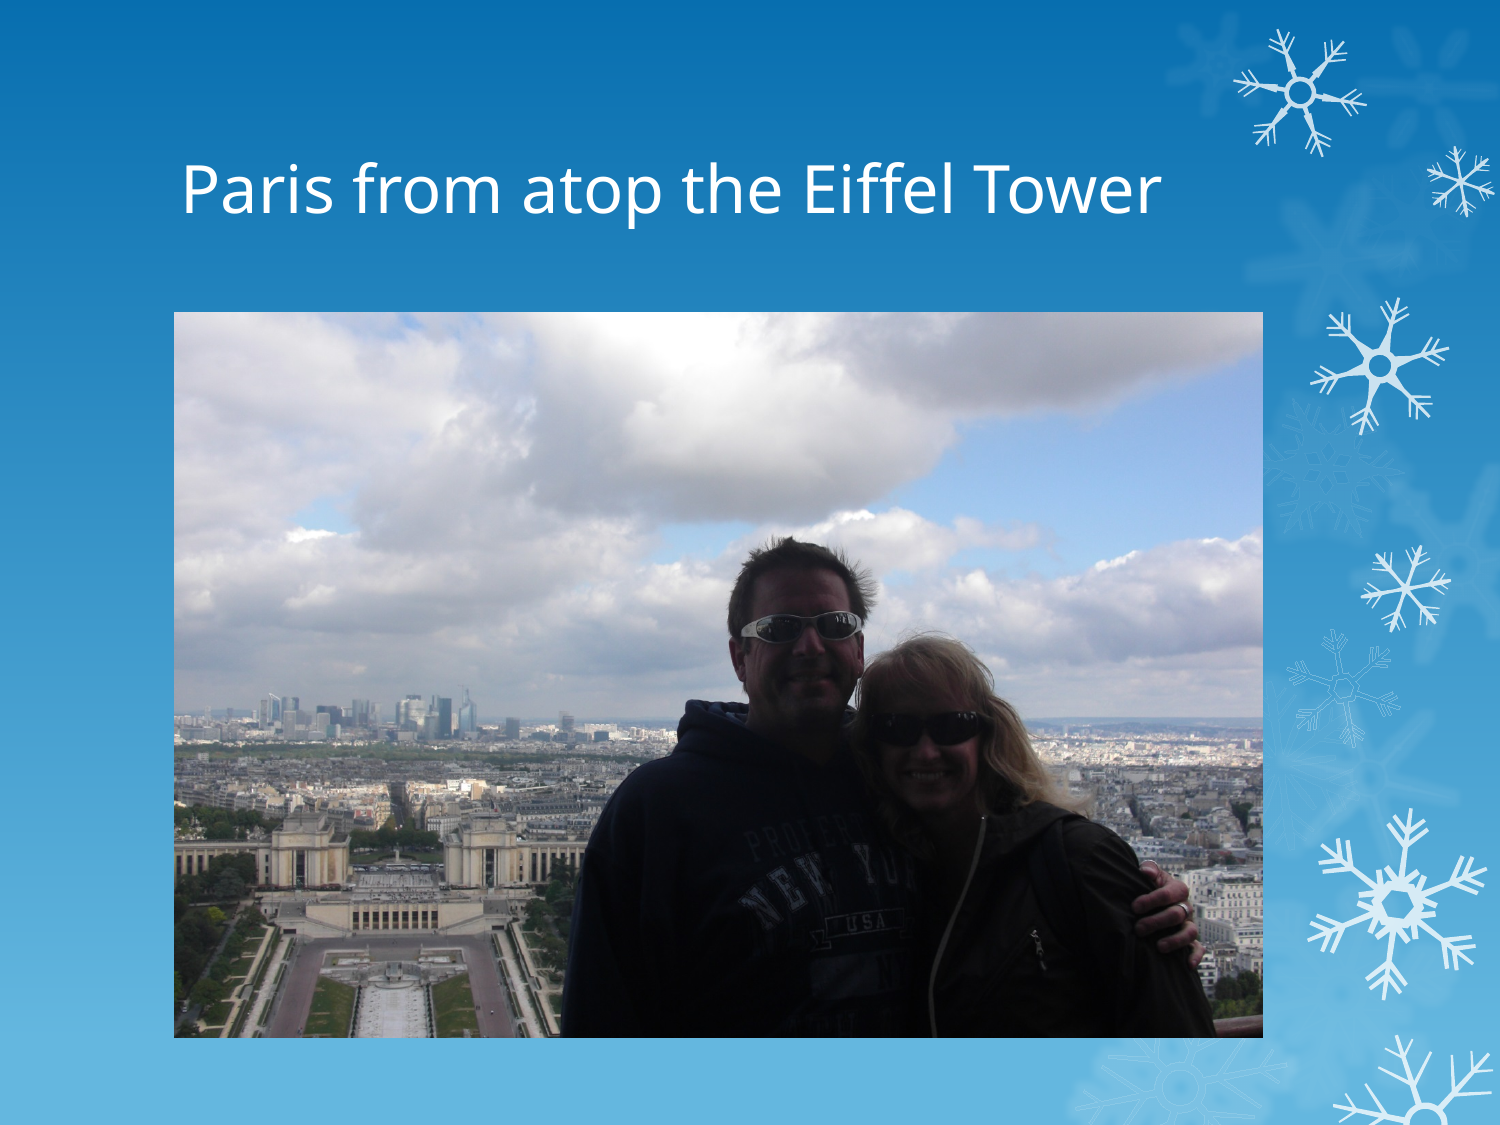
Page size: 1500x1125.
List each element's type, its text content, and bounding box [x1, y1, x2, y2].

title Paris from atop the Eiffel Tower [165, 110, 1335, 263]
picture [174, 311, 1263, 1039]
